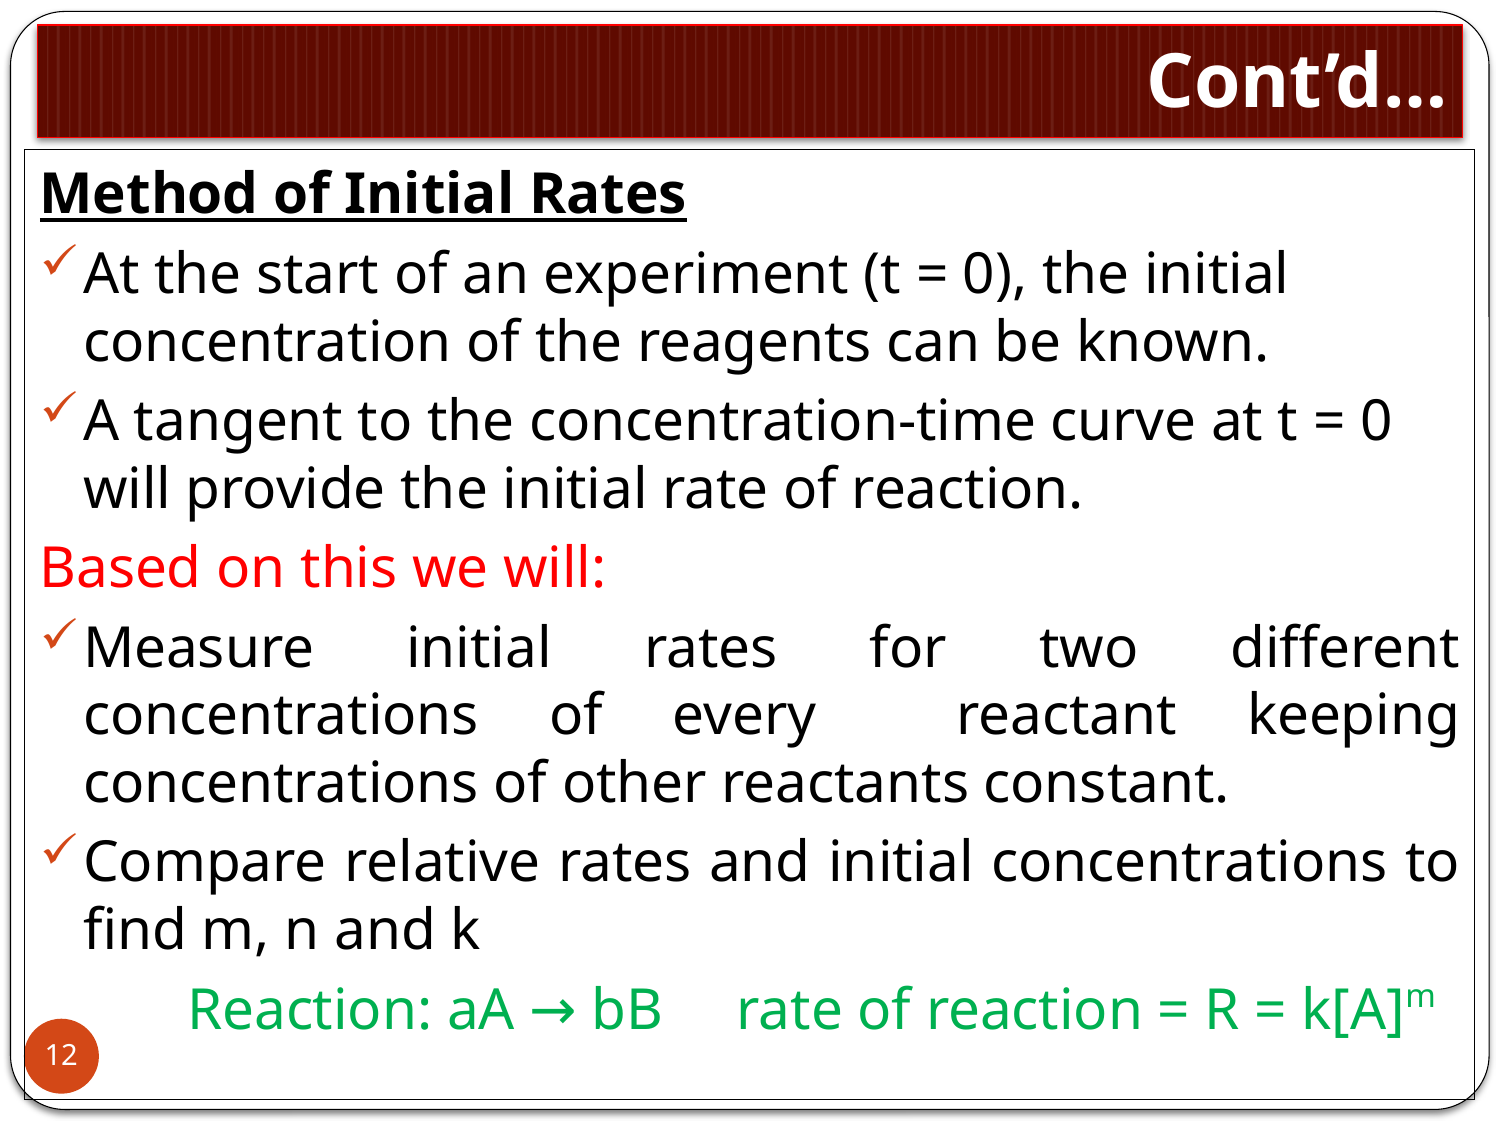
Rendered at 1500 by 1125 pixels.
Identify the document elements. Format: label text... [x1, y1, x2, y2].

title Cont’d… [37, 24, 1463, 138]
list Method of Initial Rates At the start of an experiment (t = 0), the initial concentration of the reagents can be known. A tangent to the concentration-time curve at t = 0 will provide the initial rate of reaction. Based on this we will: Measure initial rates for two different concentrations of every reactant keeping concentrations of other reactants constant. Compare relative rates and initial concentrations to find m, n and k Reaction: aA → bB rate of reaction = R = k[A]m [24, 149, 1475, 1100]
